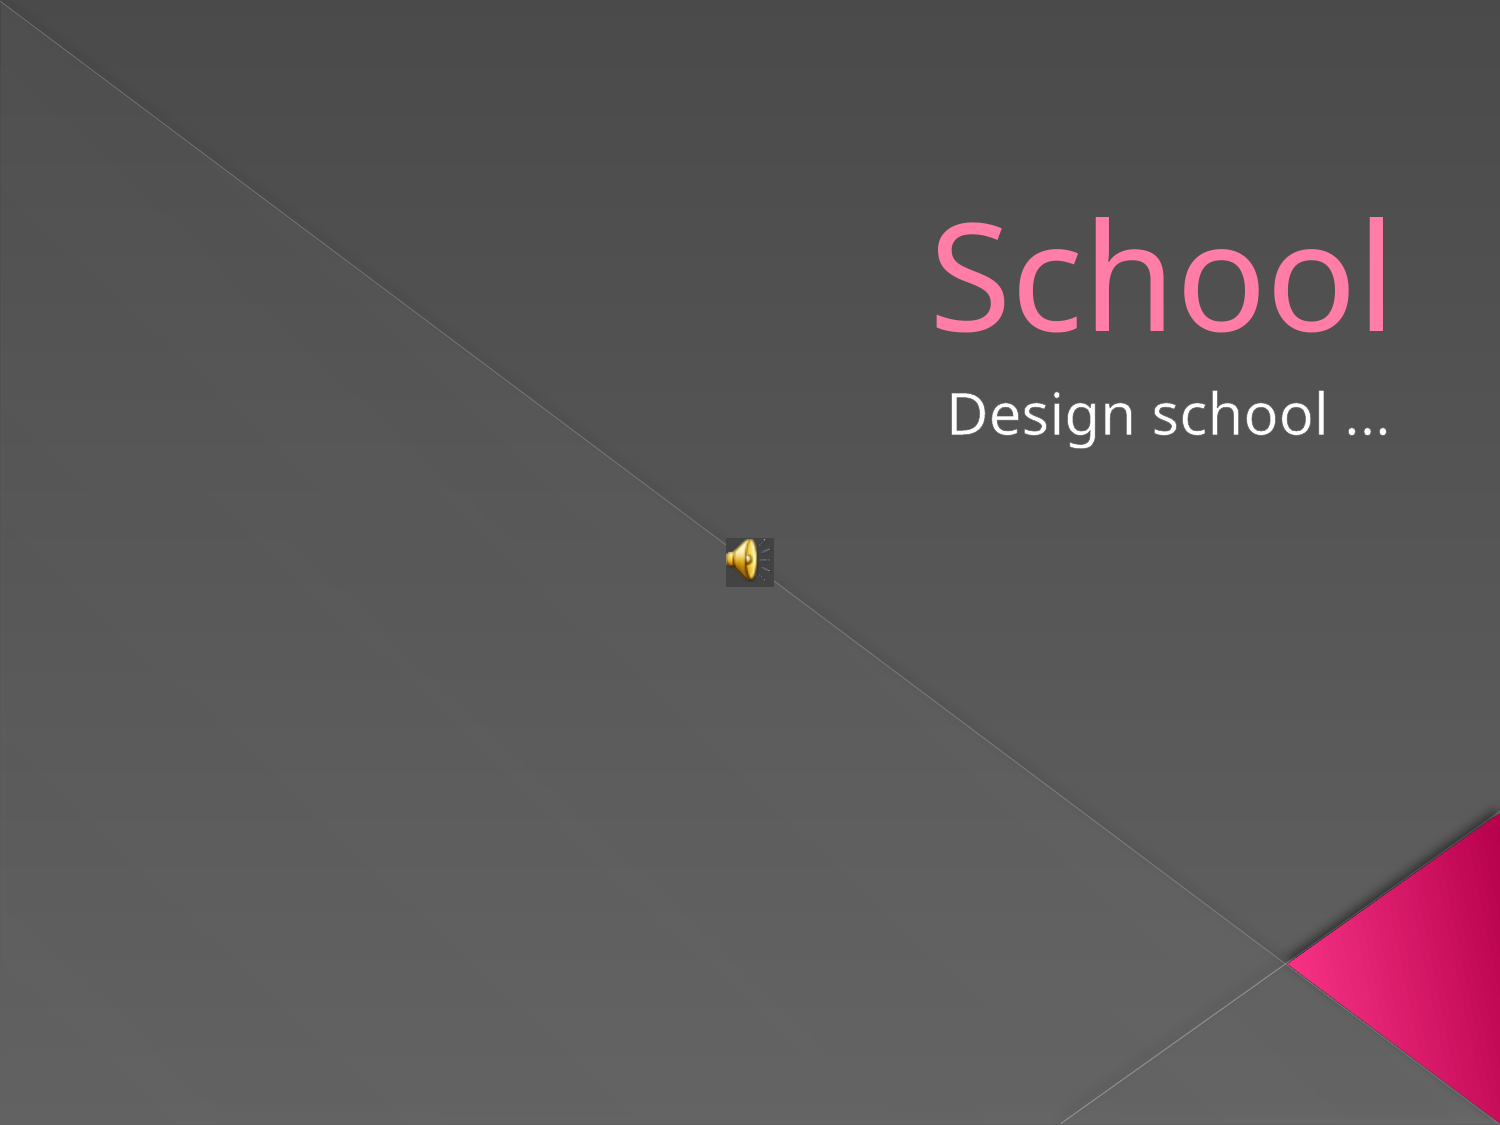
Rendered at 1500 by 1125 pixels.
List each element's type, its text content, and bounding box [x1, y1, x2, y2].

picture [724, 537, 776, 588]
subtitle Design school ... [88, 369, 1412, 657]
title School [88, 127, 1412, 369]
